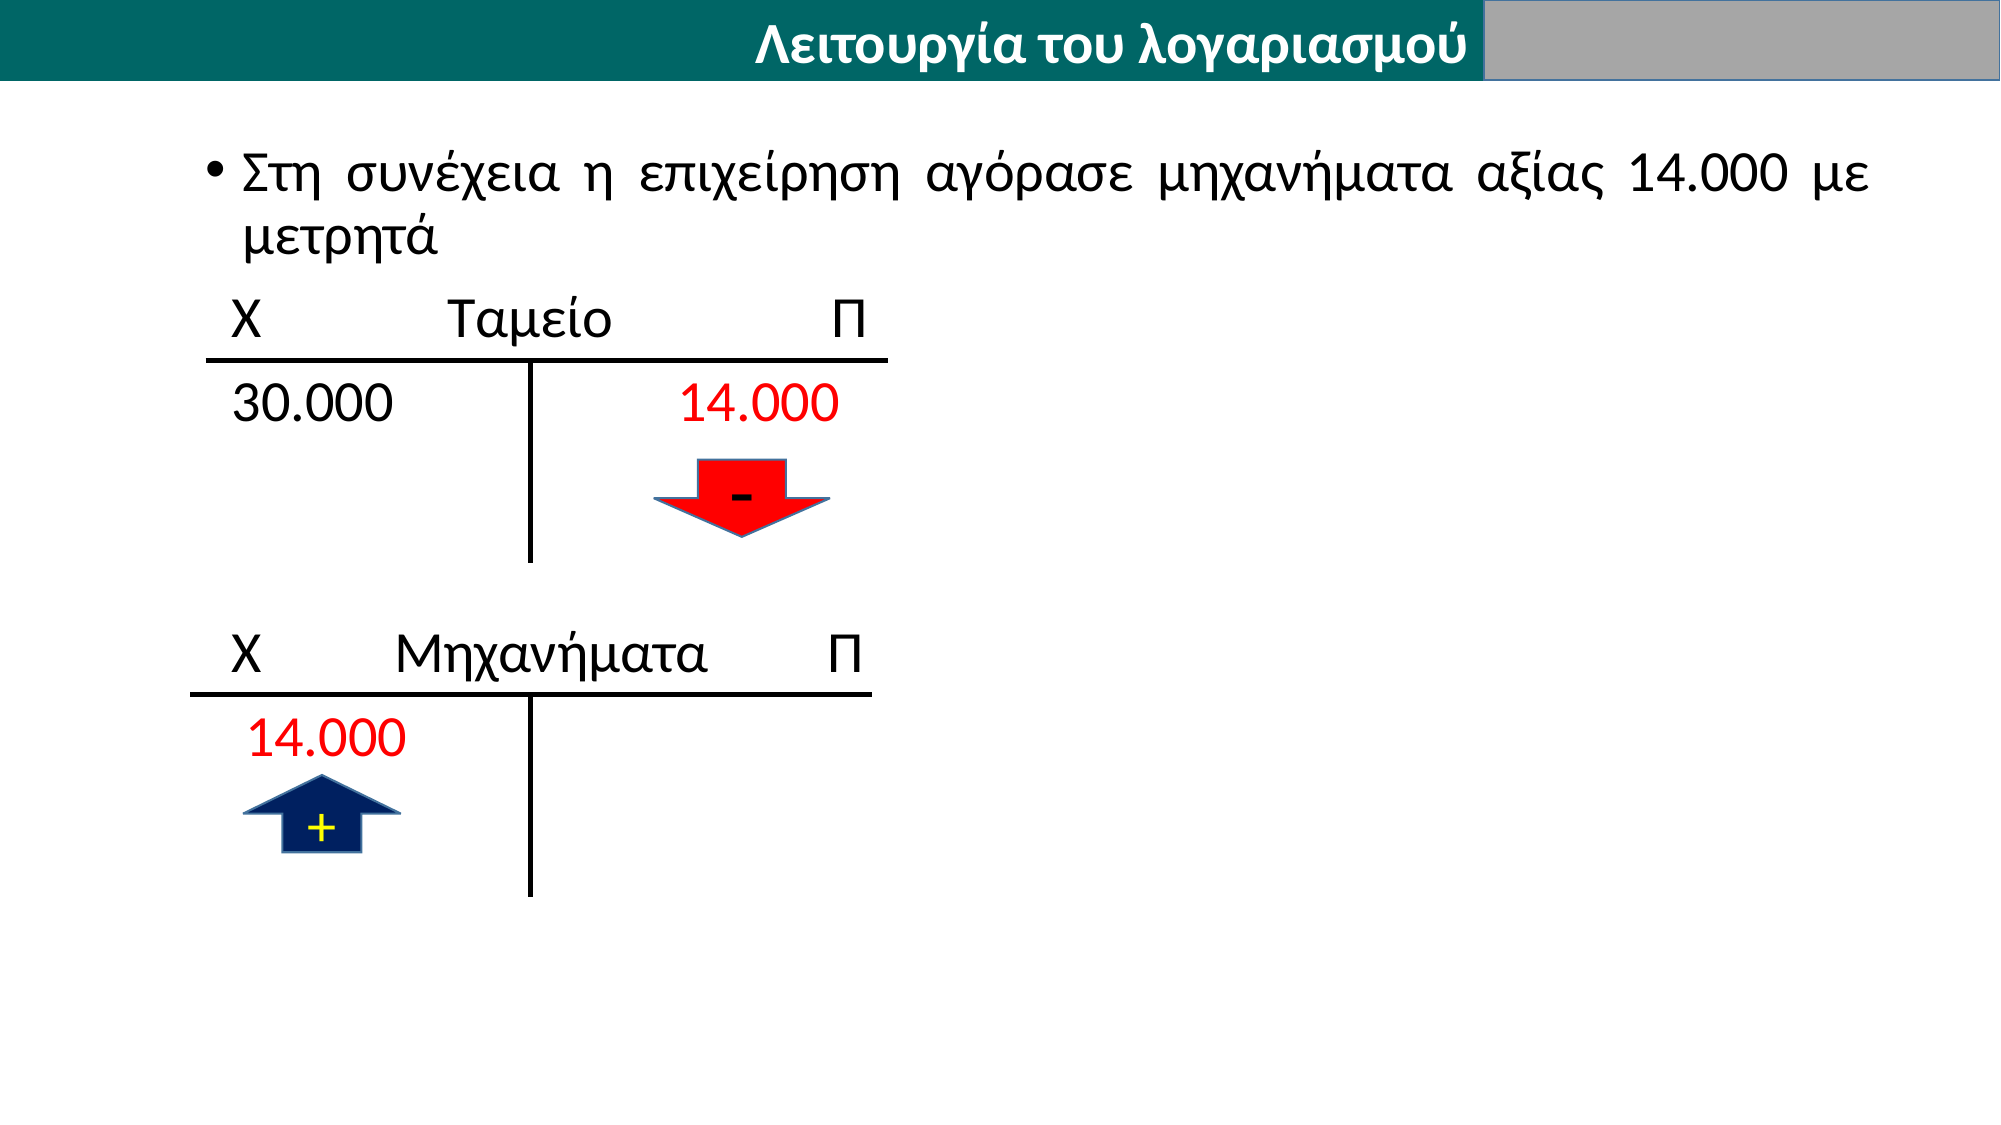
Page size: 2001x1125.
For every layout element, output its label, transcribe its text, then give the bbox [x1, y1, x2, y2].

text_box [1483, 0, 2000, 81]
text_box - [653, 458, 831, 538]
text_box + [242, 773, 402, 854]
text_box Λειτουργία του λογαριασμού [0, 0, 1483, 81]
list Στη συνέχεια η επιχείρηση αγόρασε μηχανήματα αξίας 14.000 με μετρητά Χ Ταμείο Π 30.000 14.000 Χ Μηχανήματα Π 14.000 [190, 81, 1887, 1125]
text_box [1246, 114, 1924, 1091]
